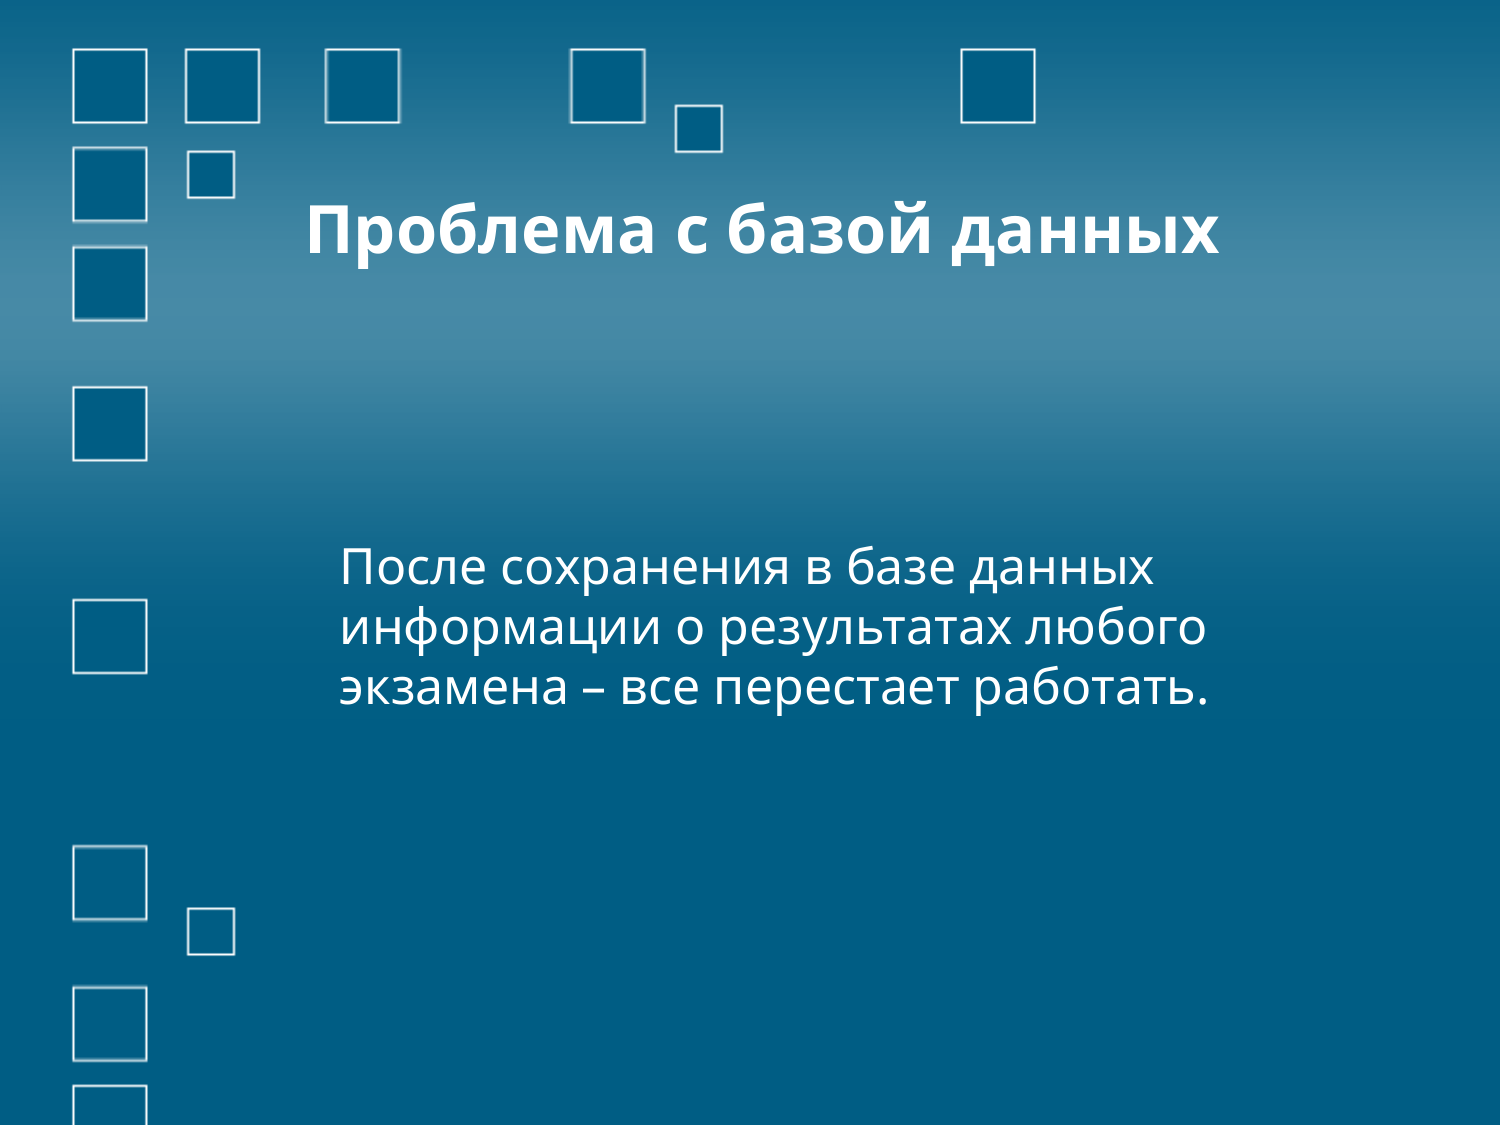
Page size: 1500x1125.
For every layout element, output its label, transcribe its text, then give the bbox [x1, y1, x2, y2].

picture [72, 985, 147, 1062]
title Проблема с базой данных [289, 137, 1377, 275]
list После сохранения в базе данных информации о результатах любого экзамена – все перестает работать. [324, 527, 1363, 764]
picture [0, 11, 1500, 578]
picture [72, 845, 147, 922]
picture [72, 1085, 147, 1125]
picture [72, 599, 147, 674]
picture [187, 908, 235, 956]
